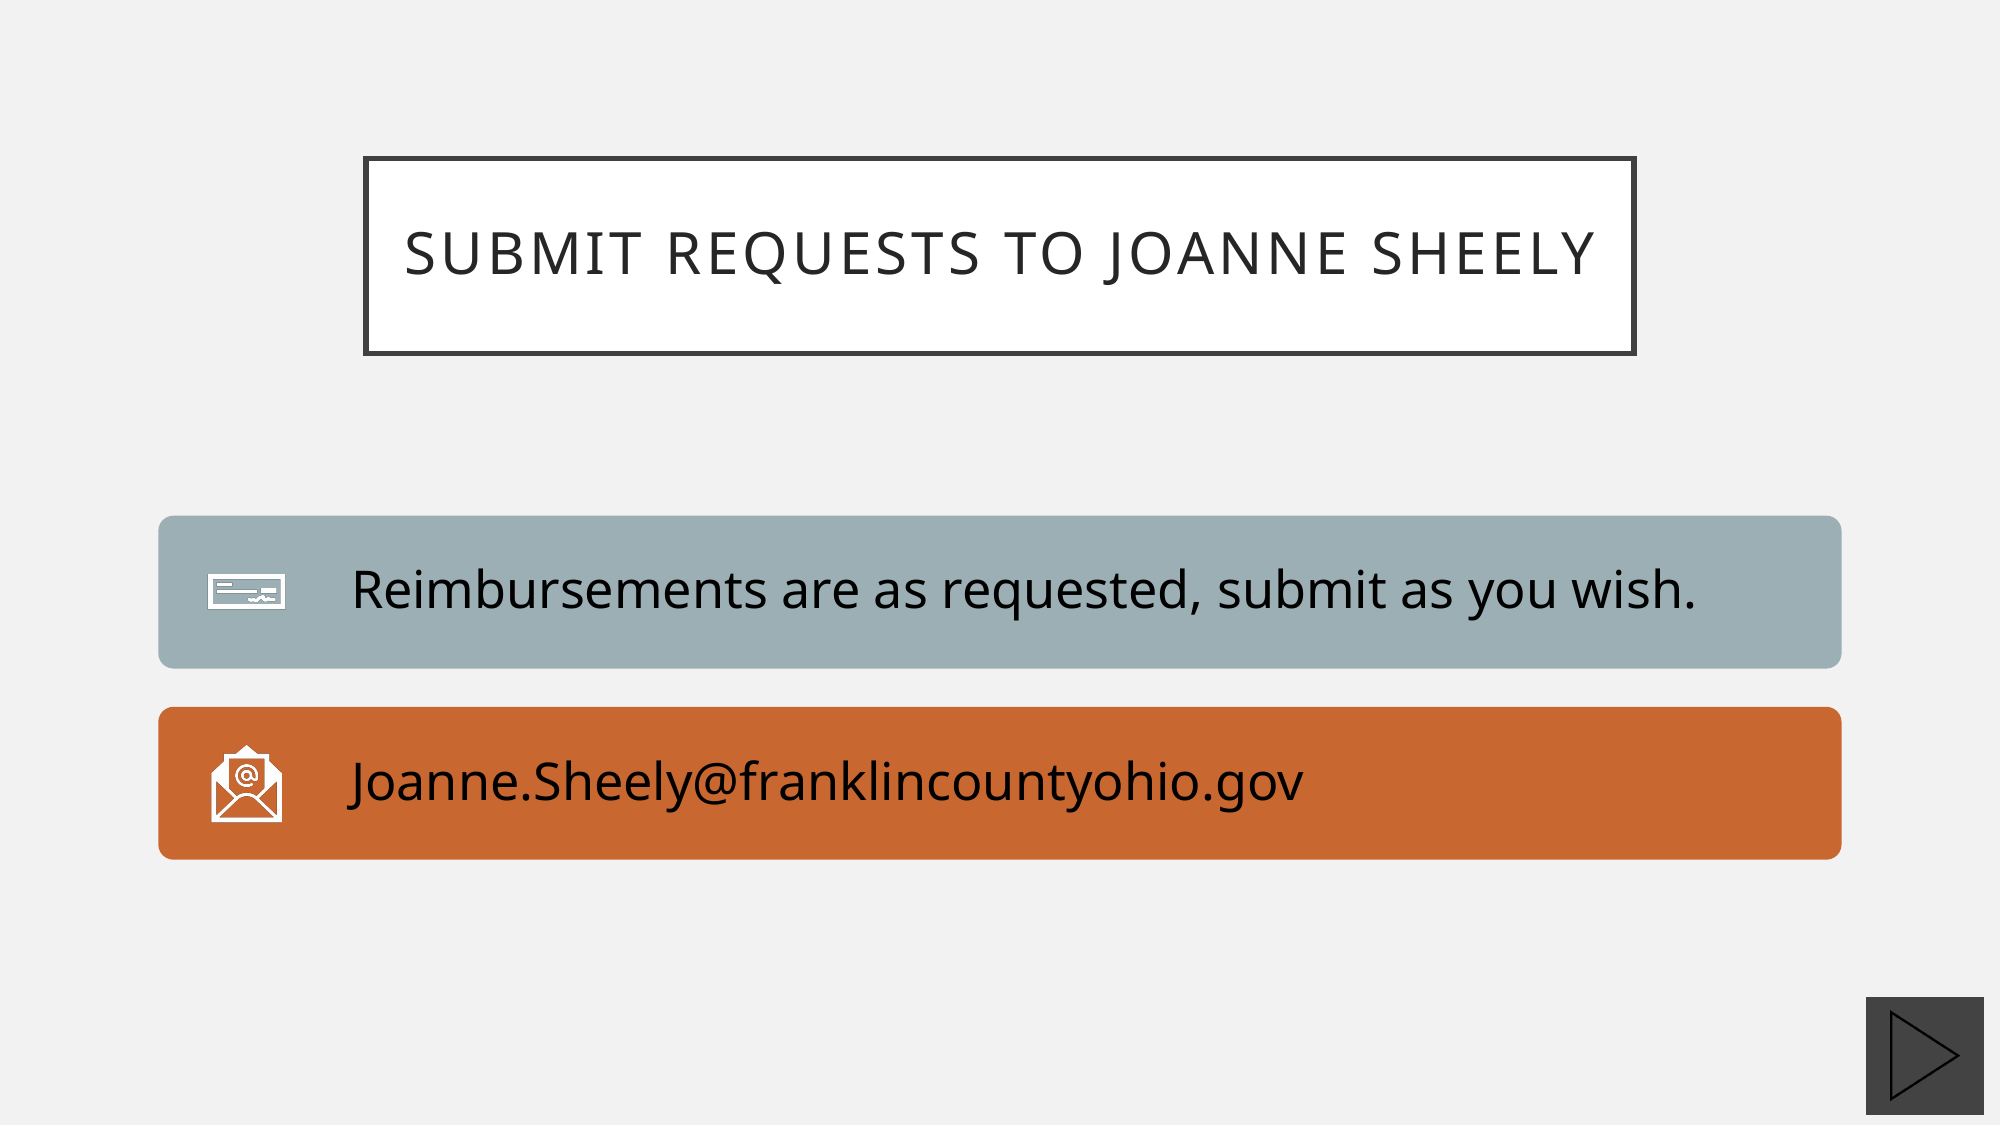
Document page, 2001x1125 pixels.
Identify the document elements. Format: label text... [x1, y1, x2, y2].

picture [1864, 995, 1985, 1116]
title Submit Requests to Joanne Sheely [363, 156, 1637, 356]
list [158, 432, 1842, 943]
